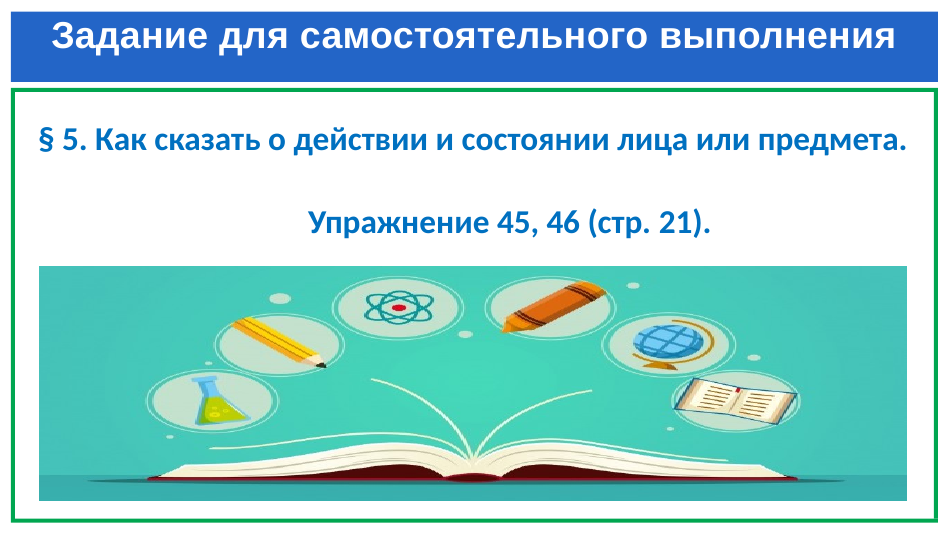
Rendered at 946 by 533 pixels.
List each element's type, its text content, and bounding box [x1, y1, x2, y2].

picture [39, 265, 907, 501]
title Задание для самостоятельного выполнения [27, 8, 946, 100]
text_box § 5. Как сказать о действии и состоянии лица или предмета. Упражнение 45, 46 (стр. 21). [27, 113, 930, 241]
